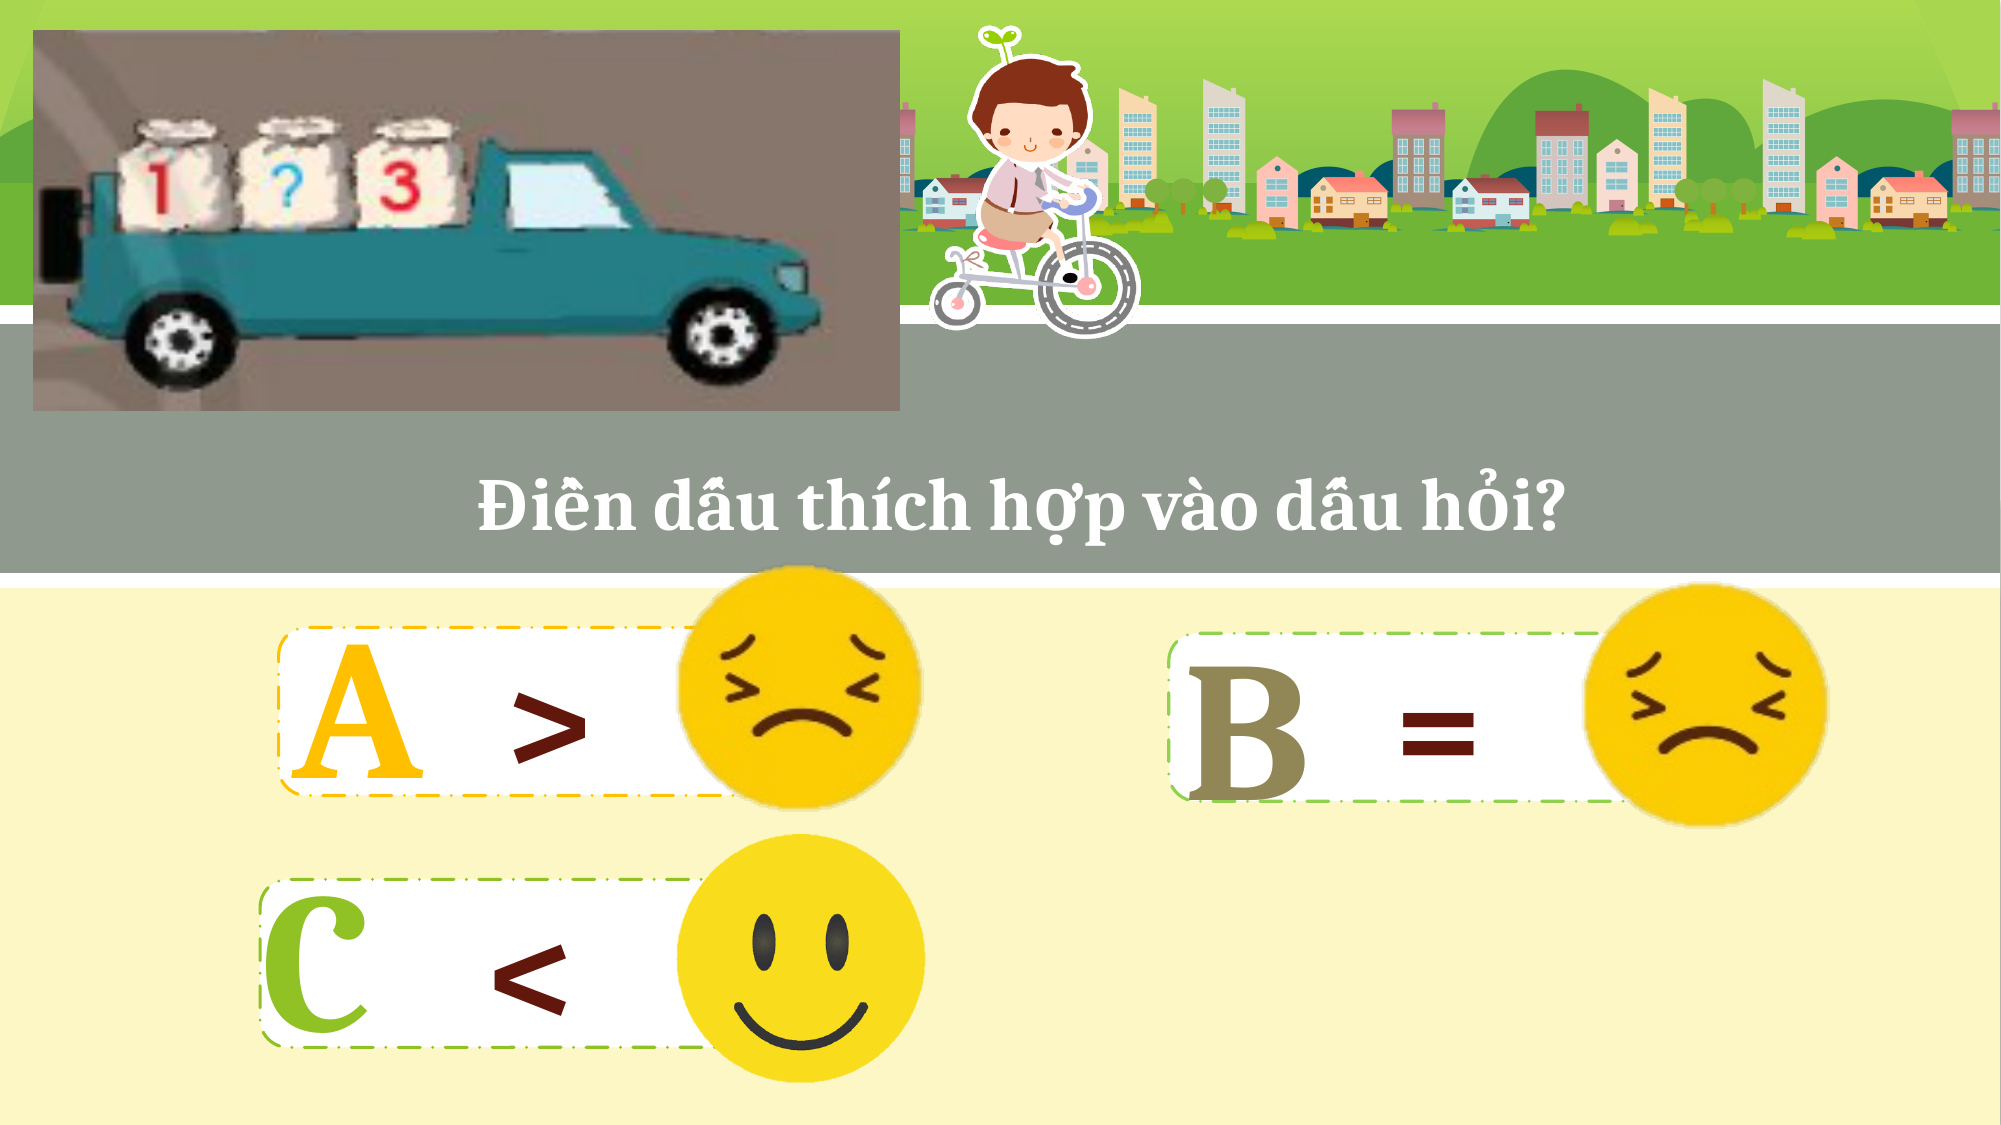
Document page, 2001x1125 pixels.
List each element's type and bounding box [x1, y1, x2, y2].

text_box [277, 570, 620, 823]
text_box [1168, 592, 1525, 851]
text_box [245, 823, 620, 1083]
picture [0, 0, 2000, 1125]
